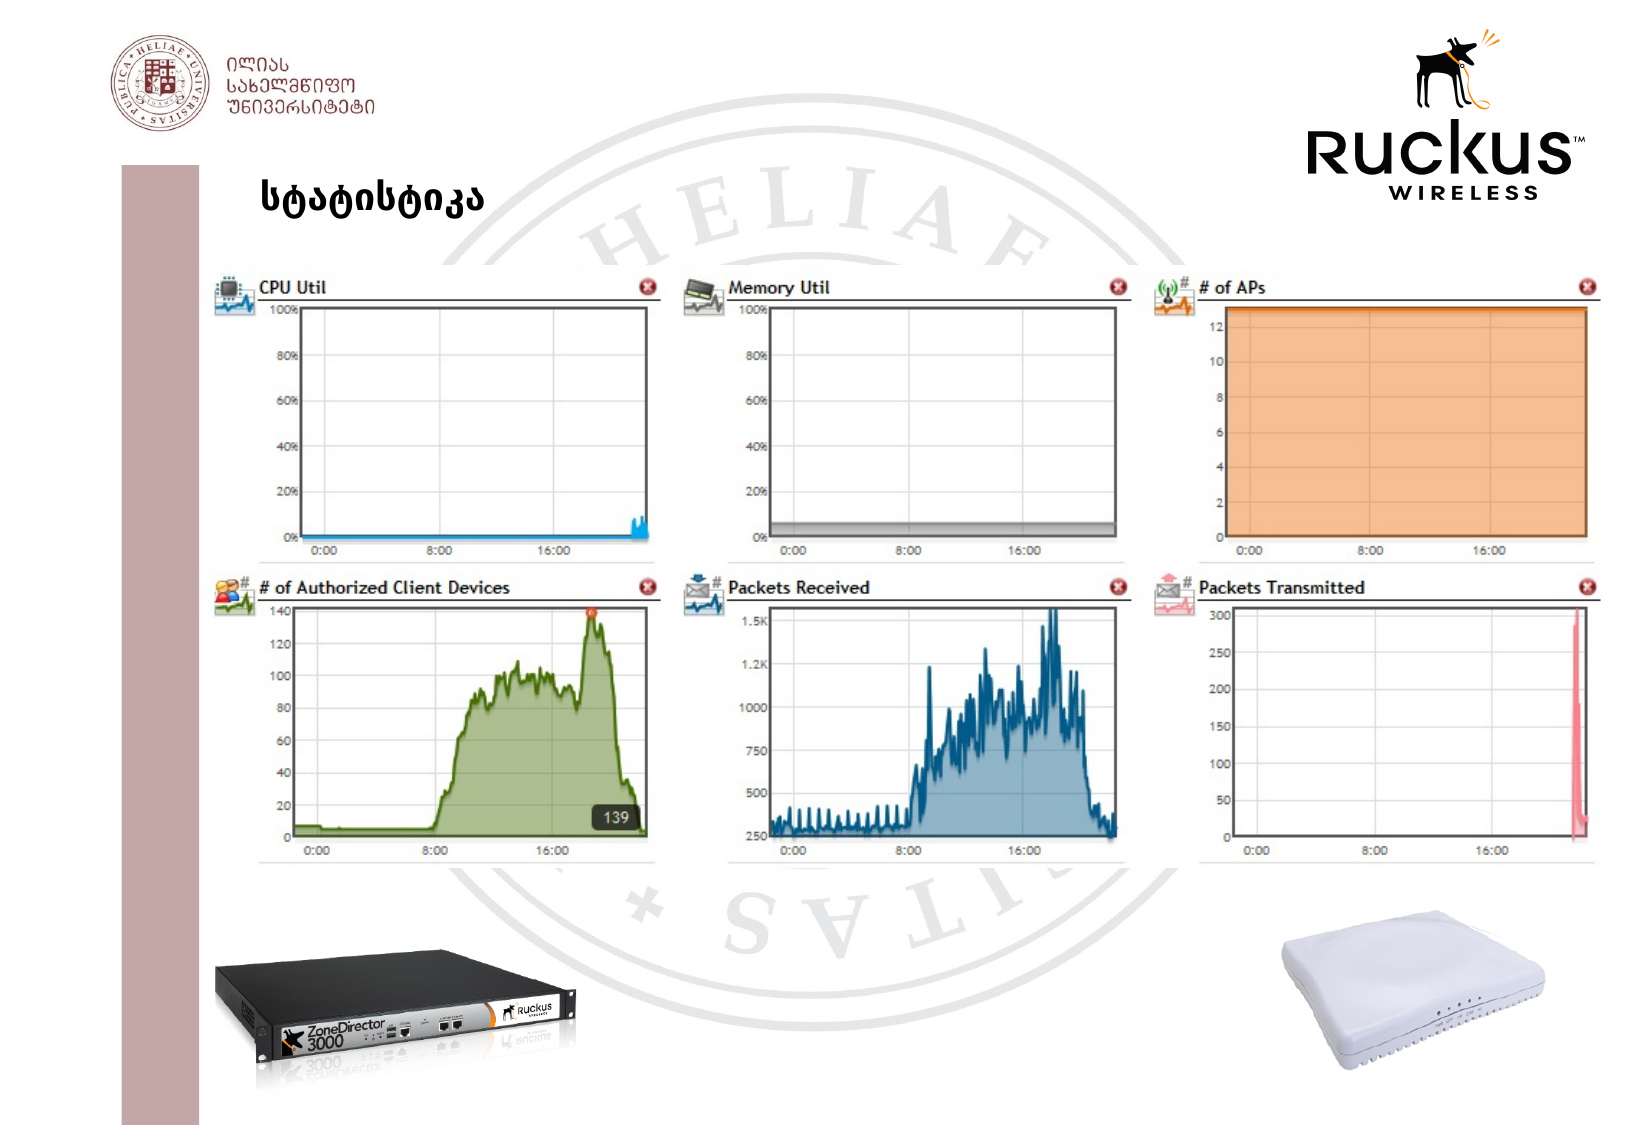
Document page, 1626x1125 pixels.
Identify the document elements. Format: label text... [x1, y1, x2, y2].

text_box [121, 164, 200, 1125]
text_box სტატისტიკა [245, 165, 501, 225]
picture [0, 0, 1626, 1125]
